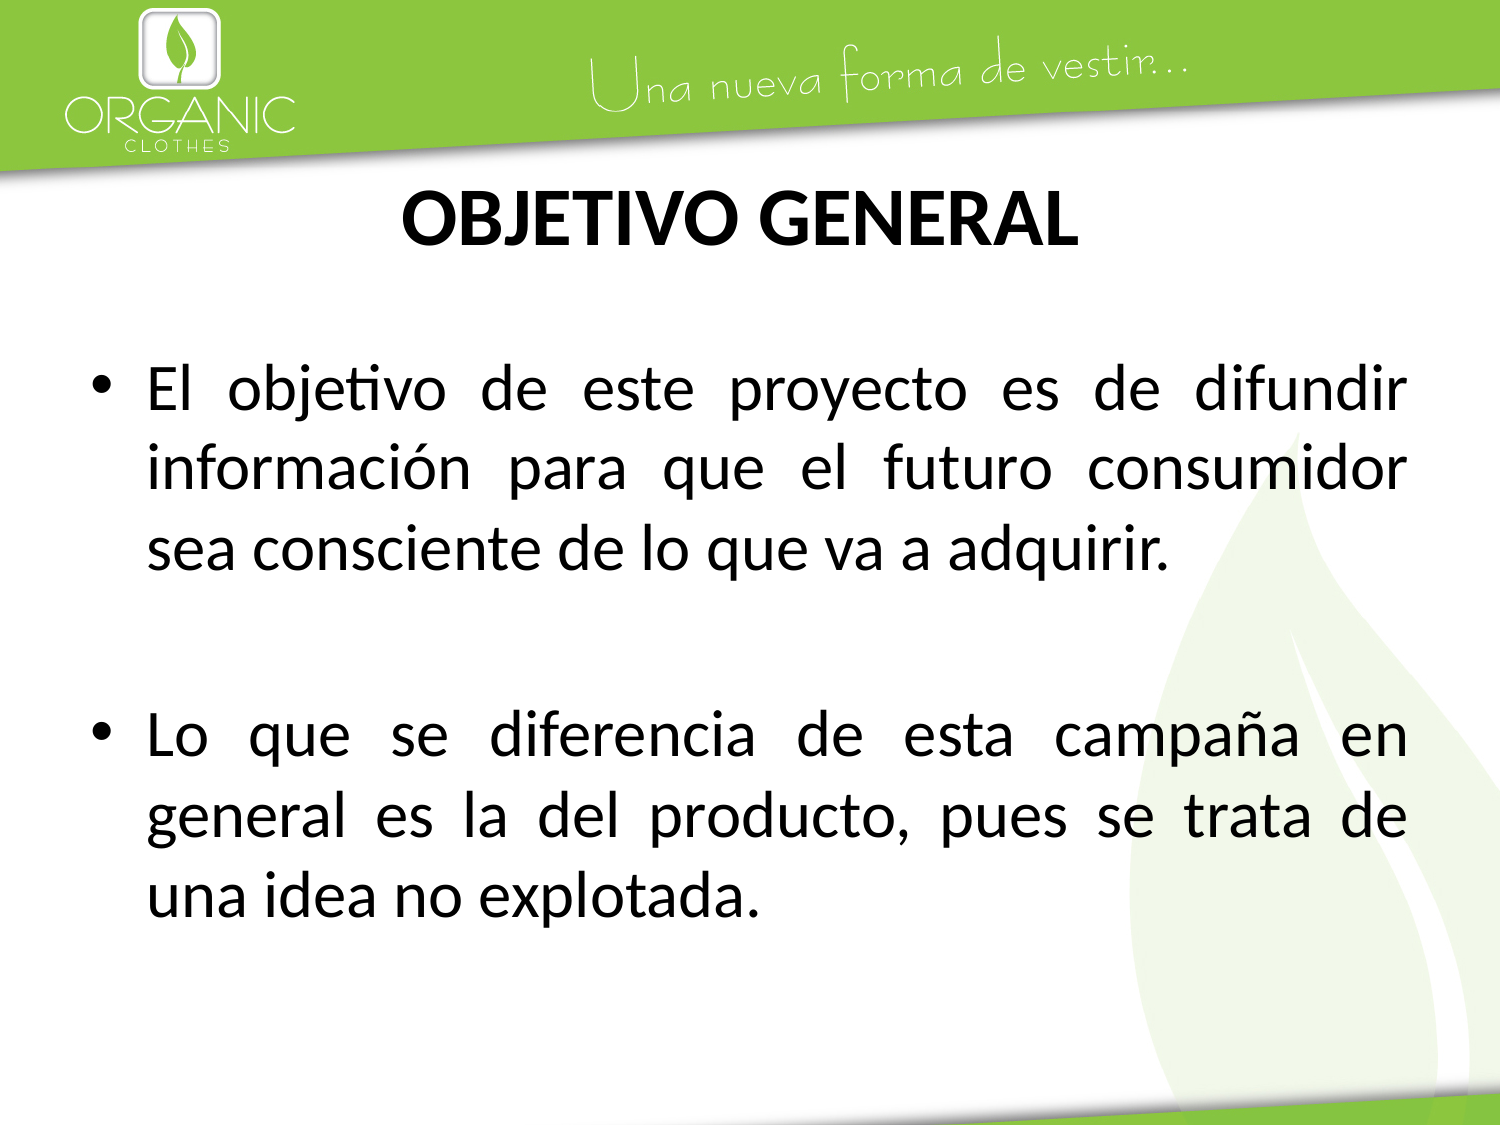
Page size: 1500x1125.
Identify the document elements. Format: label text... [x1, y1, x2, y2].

picture [0, 0, 1500, 1125]
title OBJETIVO GENERAL [75, 118, 1425, 306]
list El objetivo de este proyecto es de difundir información para que el futuro consumidor sea consciente de lo que va a adquirir. Lo que se diferencia de esta campaña en general es la del producto, pues se trata de una idea no explotada. [75, 335, 1425, 1079]
